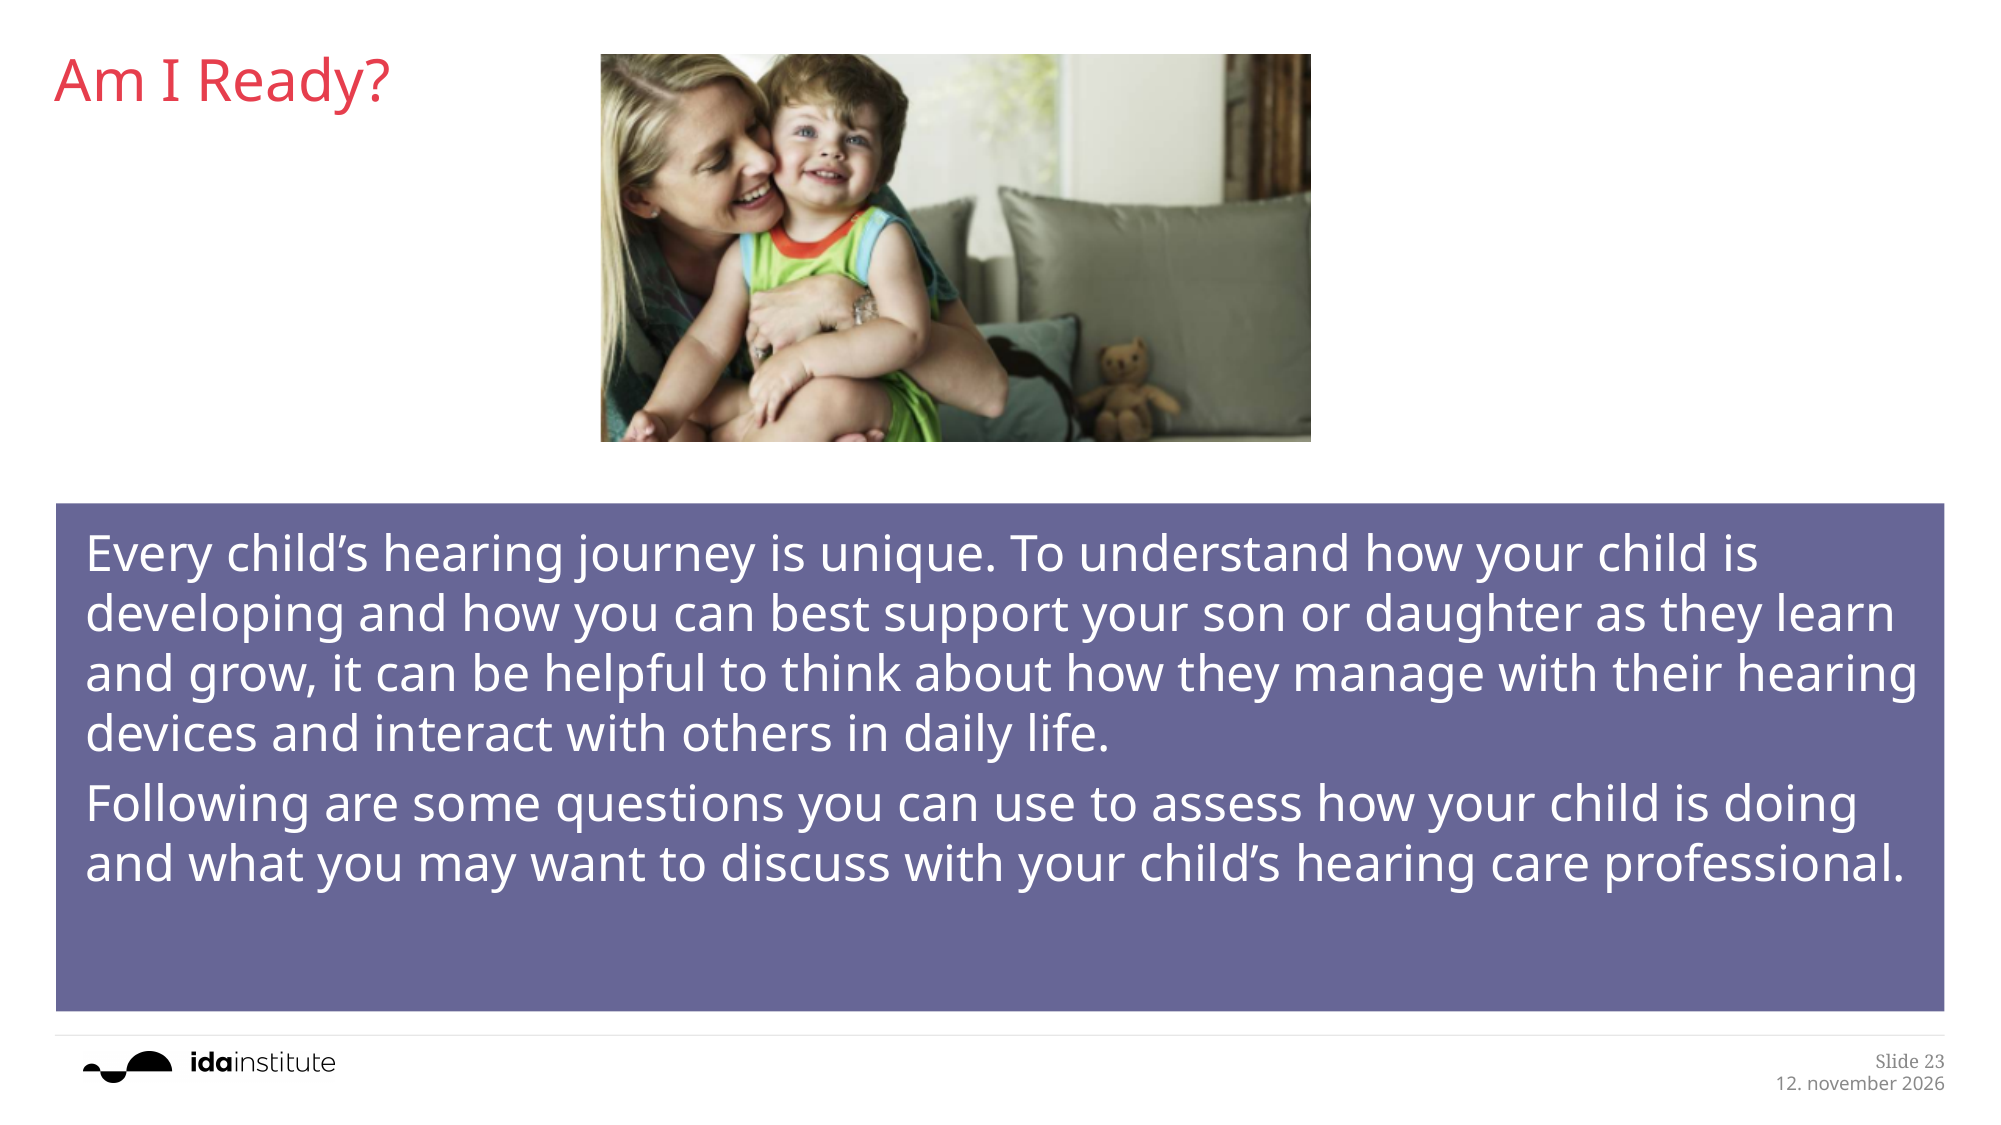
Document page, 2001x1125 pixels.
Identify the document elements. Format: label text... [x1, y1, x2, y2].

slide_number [1666, 1071, 1946, 1102]
slide_number Slide 23 [1721, 1049, 1946, 1071]
picture [83, 1051, 335, 1083]
title Am I Ready? [54, 42, 1946, 184]
picture [55, 54, 1945, 480]
list Every child’s hearing journey is unique. To understand how your child is developing and how you can best support your son or daughter as they learn and grow, it can be helpful to think about how they manage with their hearing devices and interact with others in daily life. Following are some questions you can use to assess how your child is doing and what you may want to discuss with your child’s hearing care professional. [55, 503, 1945, 1012]
